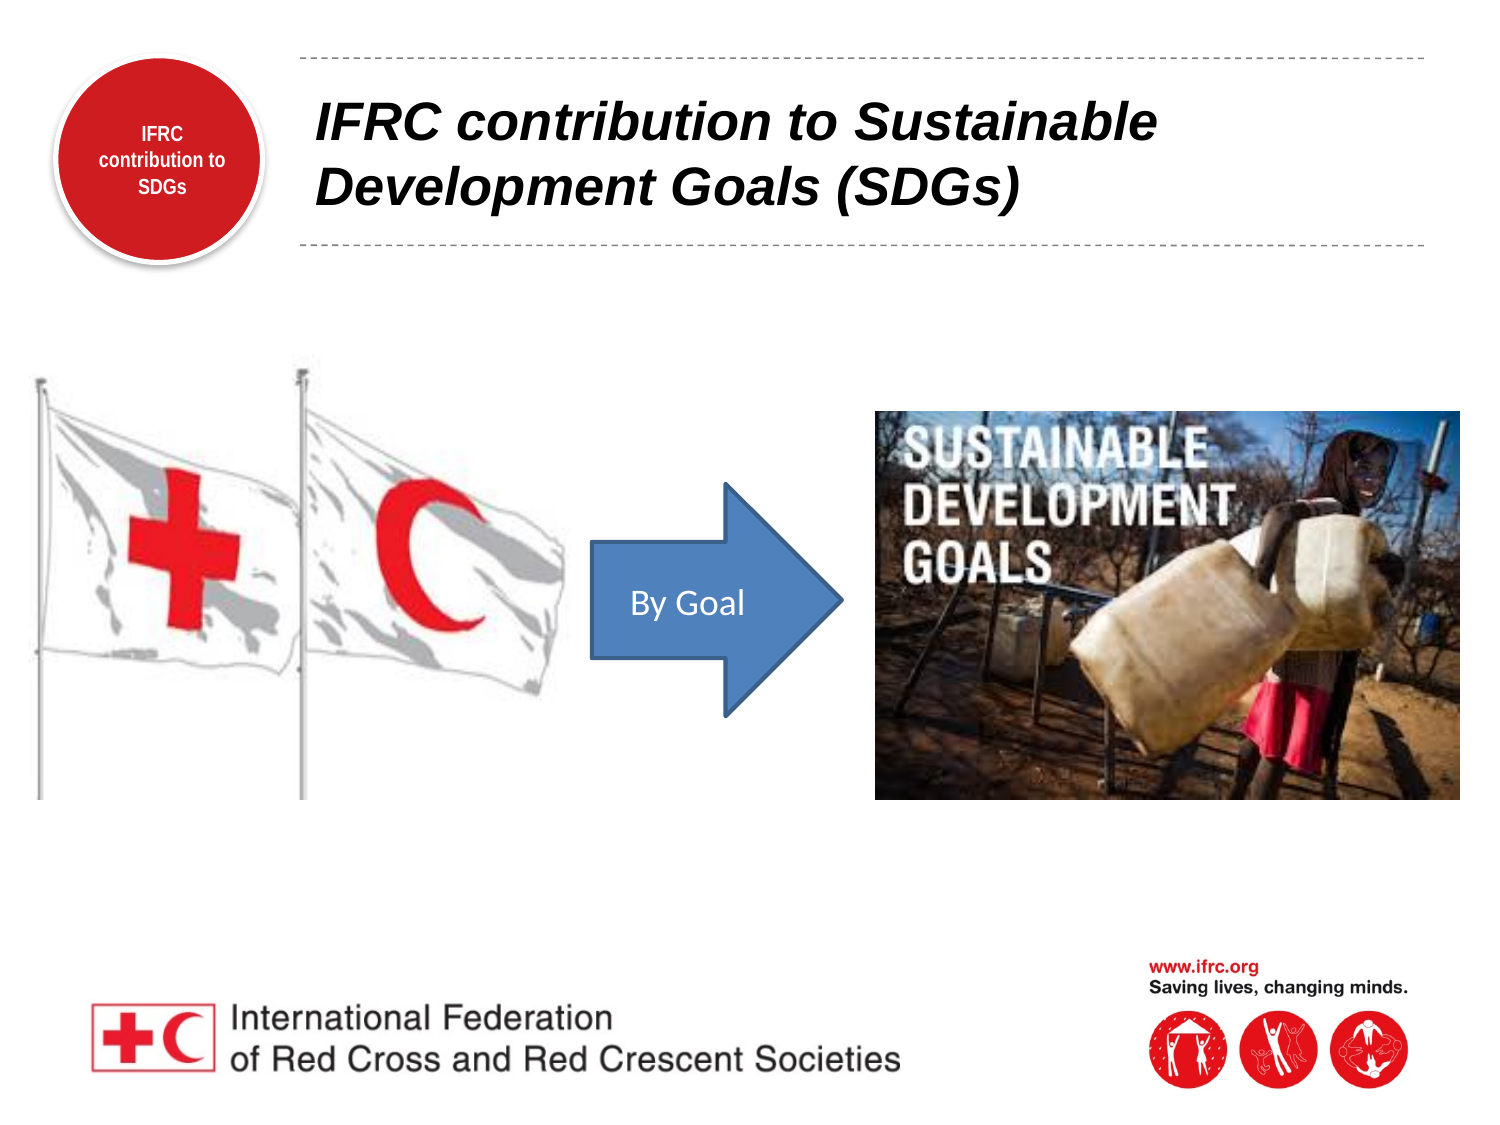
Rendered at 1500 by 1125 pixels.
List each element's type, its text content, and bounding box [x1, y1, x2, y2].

text_box By Goal [596, 481, 844, 719]
picture [1136, 951, 1426, 1100]
picture [87, 999, 900, 1076]
picture [874, 410, 1460, 801]
picture [0, 336, 593, 801]
title IFRC contribution to Sustainable Development Goals (SDGs) [299, 57, 1426, 246]
